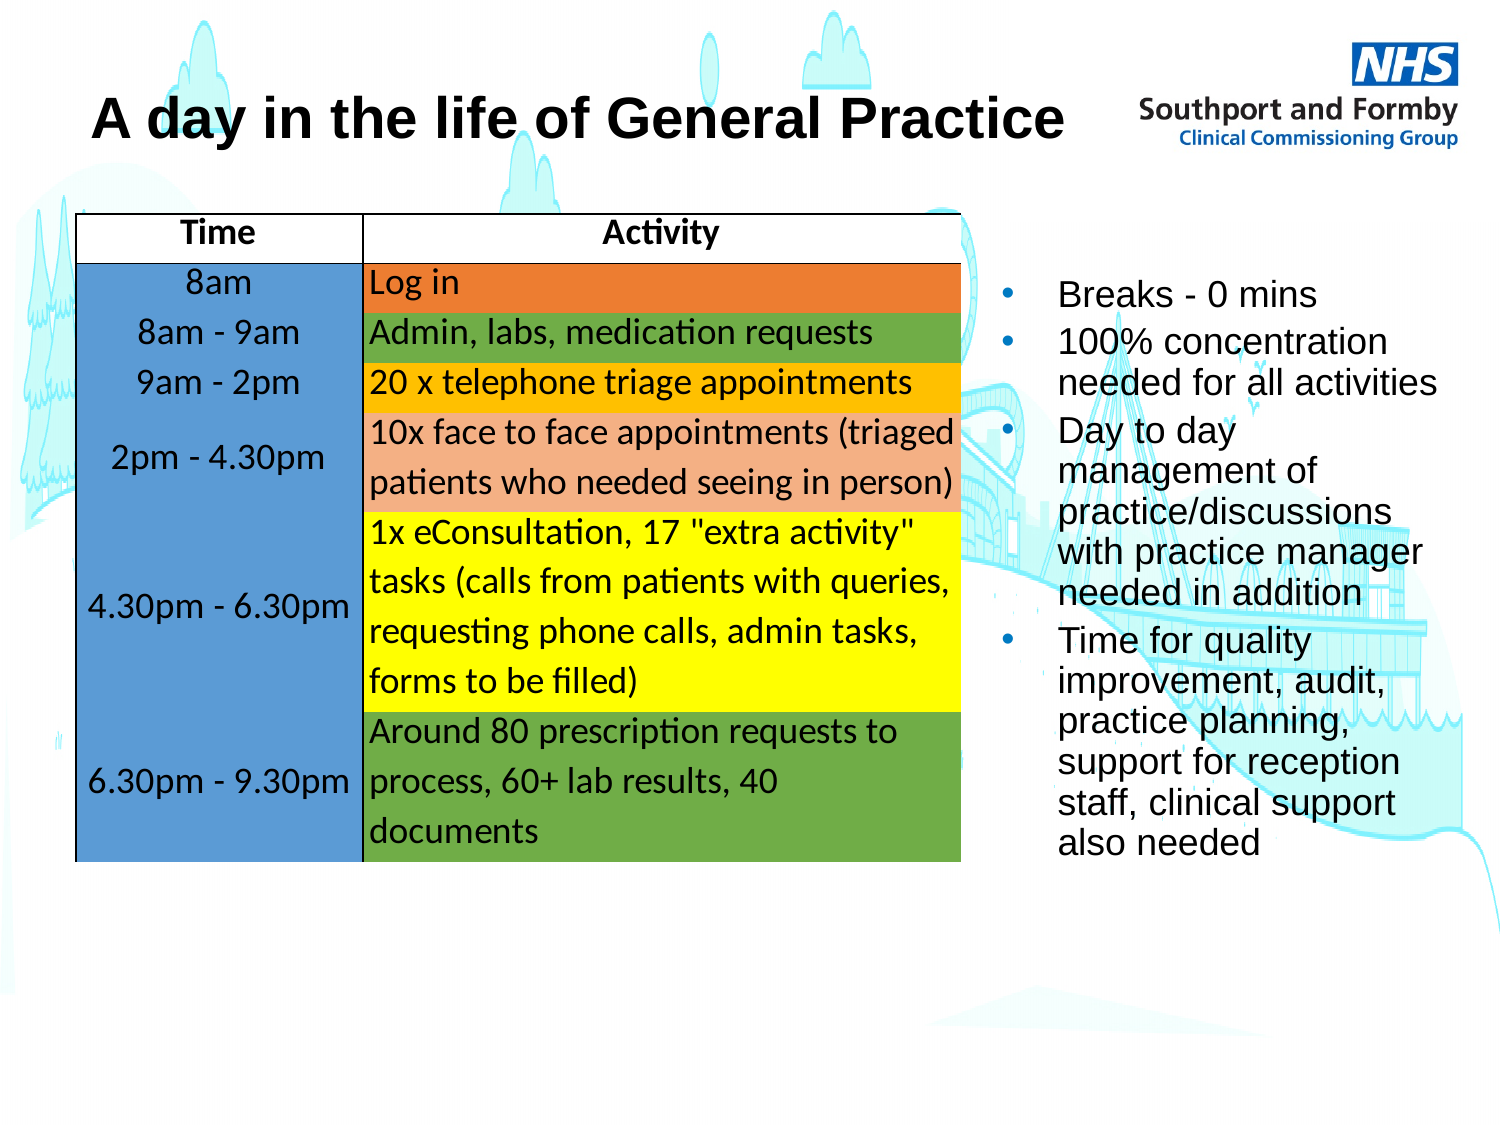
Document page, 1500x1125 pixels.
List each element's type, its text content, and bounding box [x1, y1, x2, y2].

list Breaks - 0 mins 100% concentration needed for all activities Day to day management of practice/discussions with practice manager needed in addition Time for quality improvement, audit, practice planning, support for reception staff, clinical support also needed [986, 267, 1471, 882]
title A day in the life of General Practice [75, 45, 1388, 185]
picture [0, 0, 1500, 1125]
